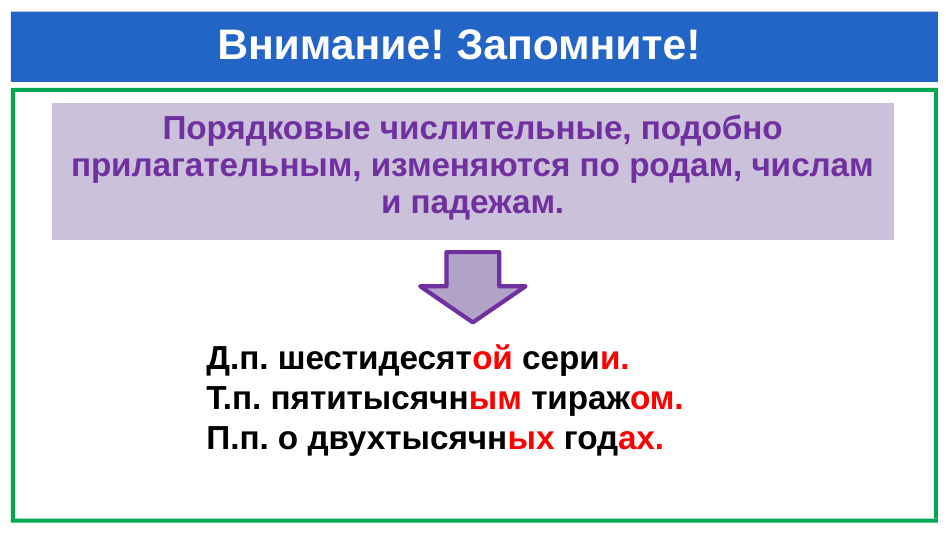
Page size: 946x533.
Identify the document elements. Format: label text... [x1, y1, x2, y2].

table_header Порядковые числительные, подобно прилагательным, изменяются по родам, числам и падежам. [52, 103, 894, 240]
text_box [418, 250, 528, 325]
list Д.п. шестидесятой серии. Т.п. пятитысячным тиражом. П.п. о двухтысячных годах. [12, 336, 946, 444]
title Внимание! Запомните! [49, 16, 897, 69]
